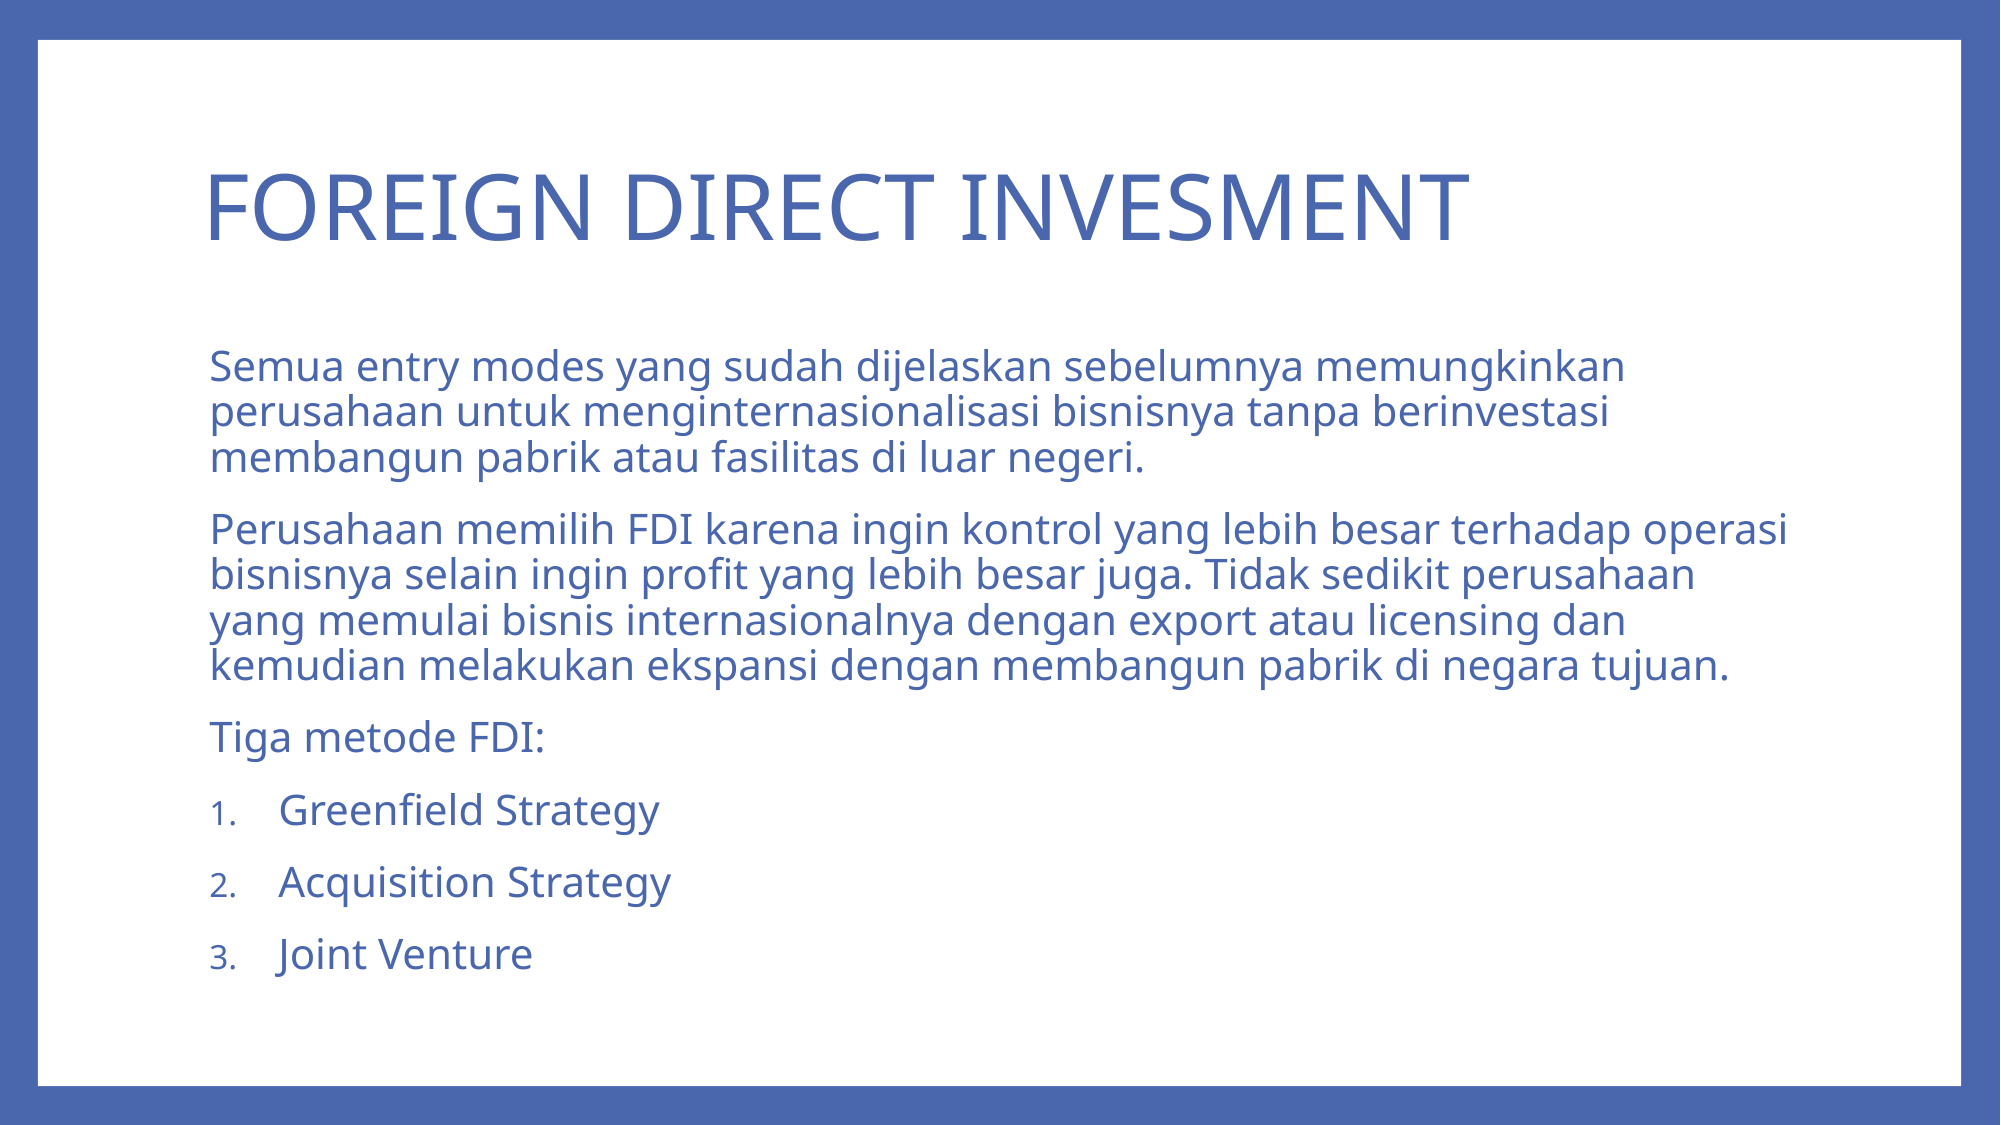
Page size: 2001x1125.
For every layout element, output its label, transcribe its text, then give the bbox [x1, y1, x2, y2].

list Semua entry modes yang sudah dijelaskan sebelumnya memungkinkan perusahaan untuk menginternasionalisasi bisnisnya tanpa berinvestasi membangun pabrik atau fasilitas di luar negeri. Perusahaan memilih FDI karena ingin kontrol yang lebih besar terhadap operasi bisnisnya selain ingin profit yang lebih besar juga. Tidak sedikit perusahaan yang memulai bisnis internasionalnya dengan export atau licensing dan kemudian melakukan ekspansi dengan membangun pabrik di negara tujuan. Tiga metode FDI: Greenfield Strategy Acquisition Strategy Joint Venture [187, 337, 1808, 1000]
title FOREIGN DIRECT INVESMENT [187, 99, 1808, 323]
